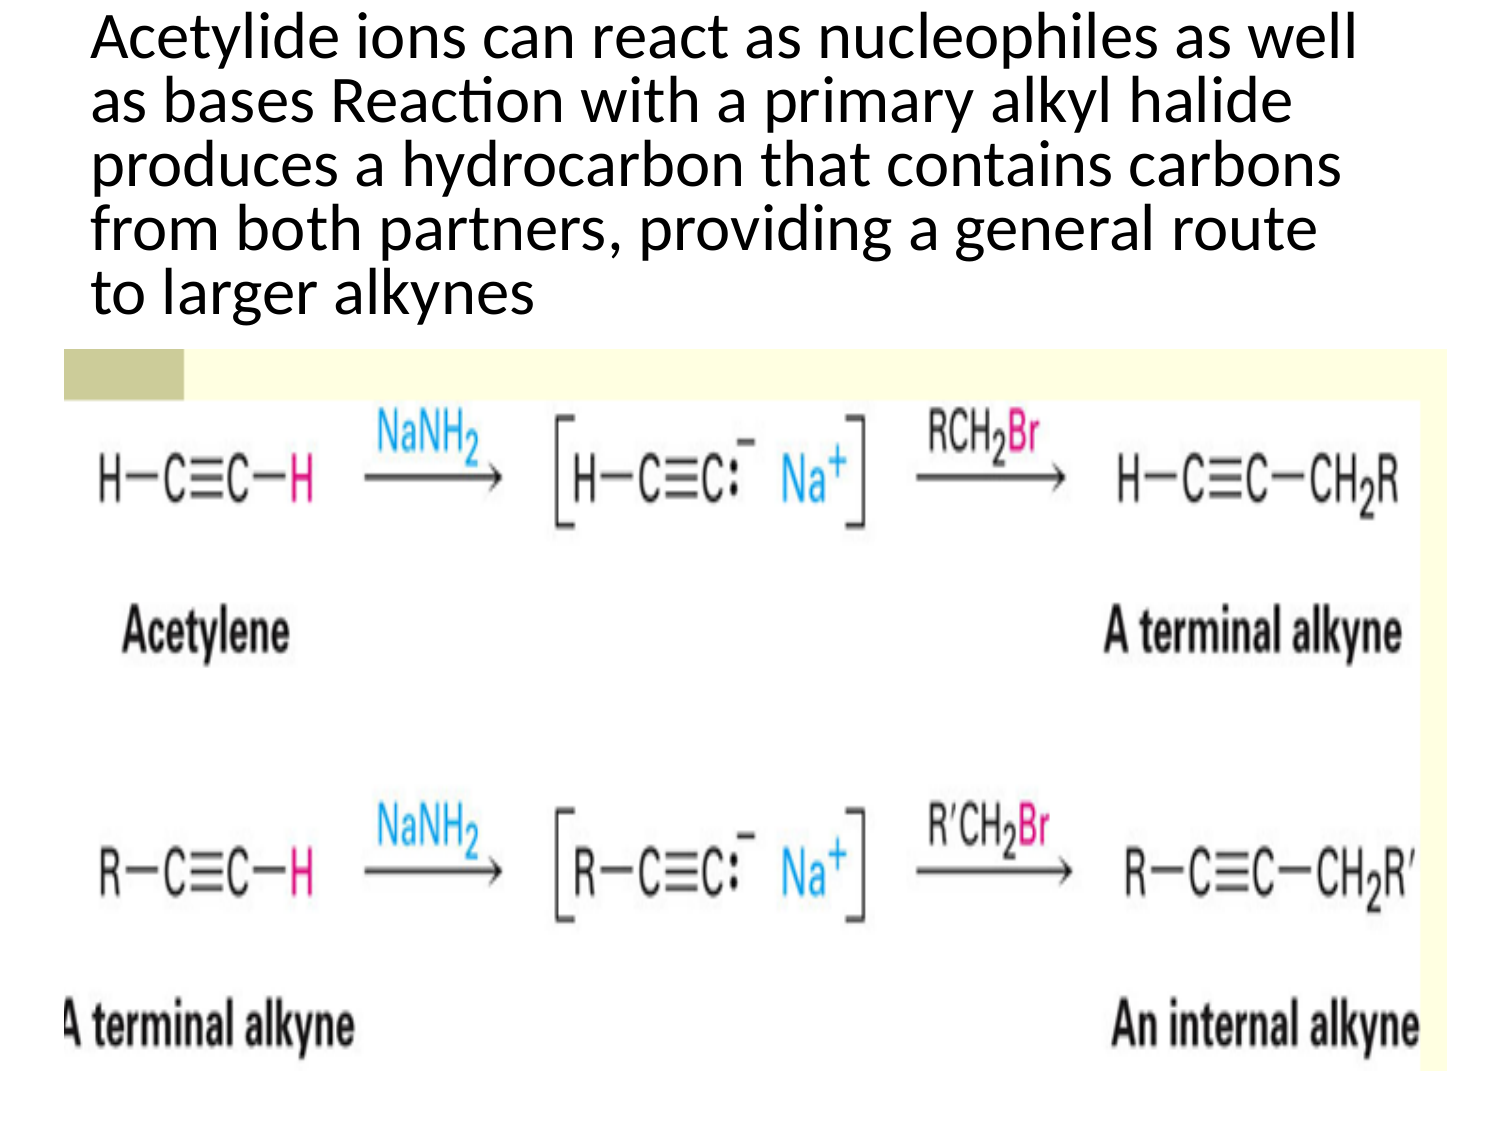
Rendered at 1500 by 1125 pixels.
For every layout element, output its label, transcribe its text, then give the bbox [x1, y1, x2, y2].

picture [64, 349, 1448, 1071]
list Acetylide ions can react as nucleophiles as well as bases Reaction with a primary alkyl halide produces a hydrocarbon that contains carbons from both partners, providing a general route to larger alkynes [75, 0, 1425, 348]
